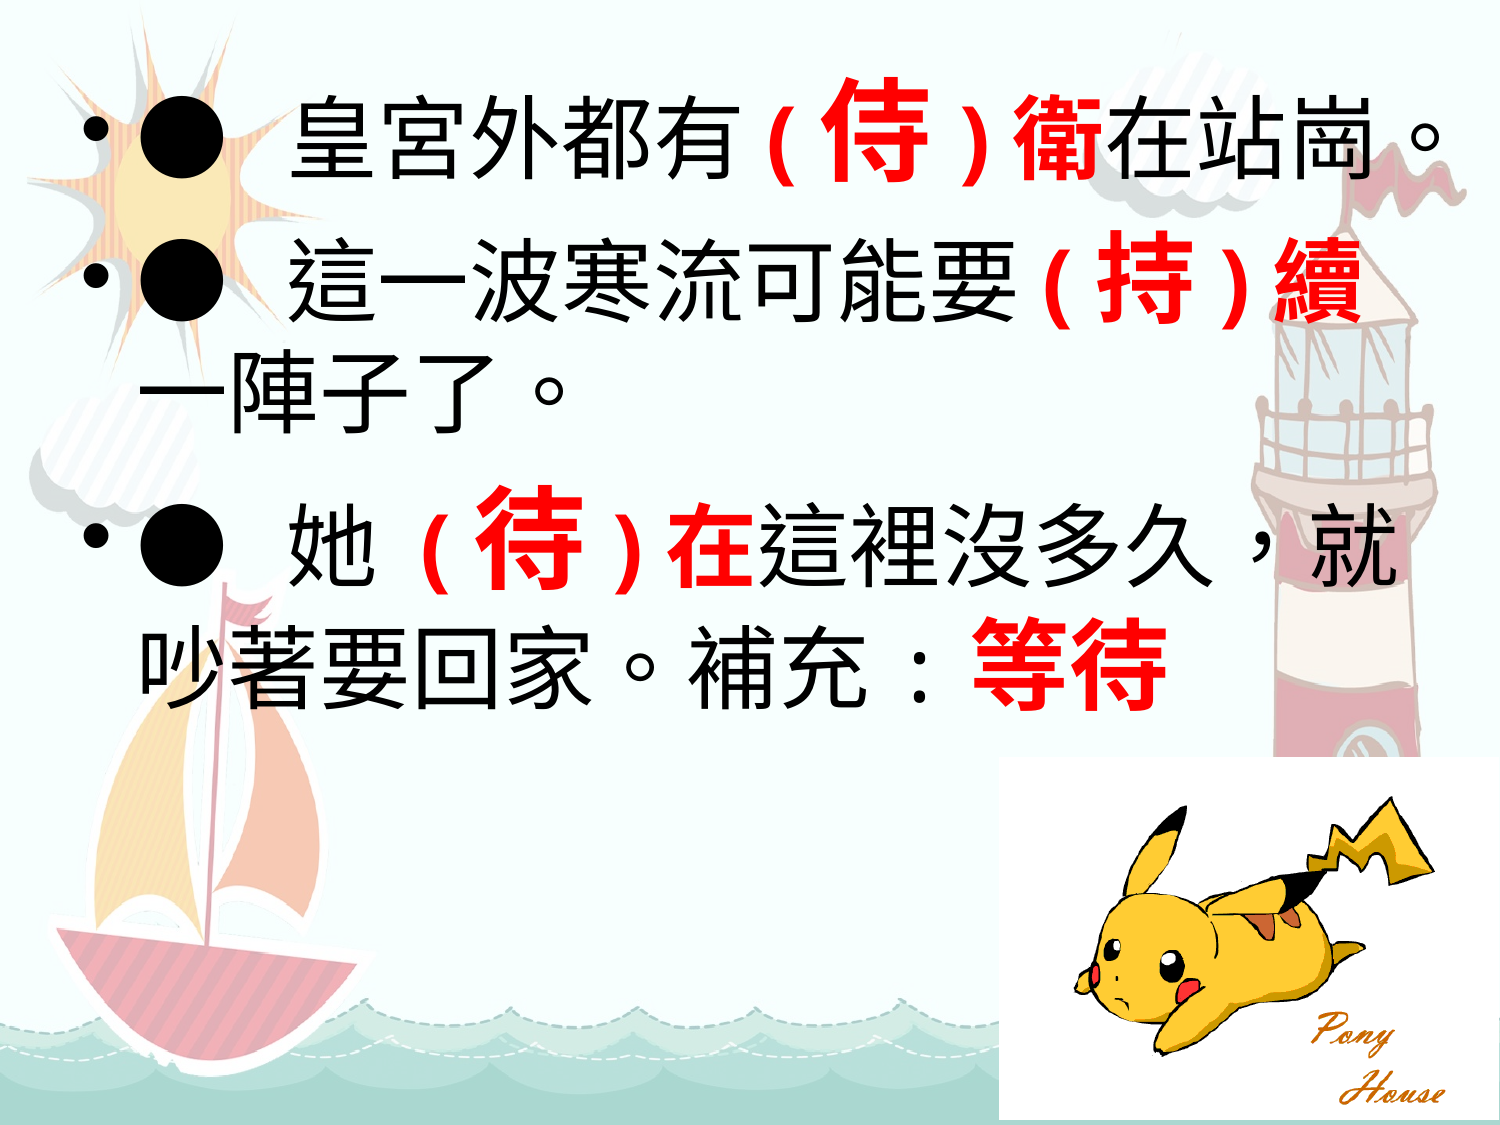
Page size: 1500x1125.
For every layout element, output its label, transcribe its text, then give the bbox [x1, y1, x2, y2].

picture [999, 756, 1499, 1120]
list ● 皇宮外都有(侍)衛在站崗。 ● 這一波寒流可能要(持)續一陣子了。 ● 她 (待)在這裡沒多久，就吵著要回家。補充:等待 [64, 52, 1415, 796]
